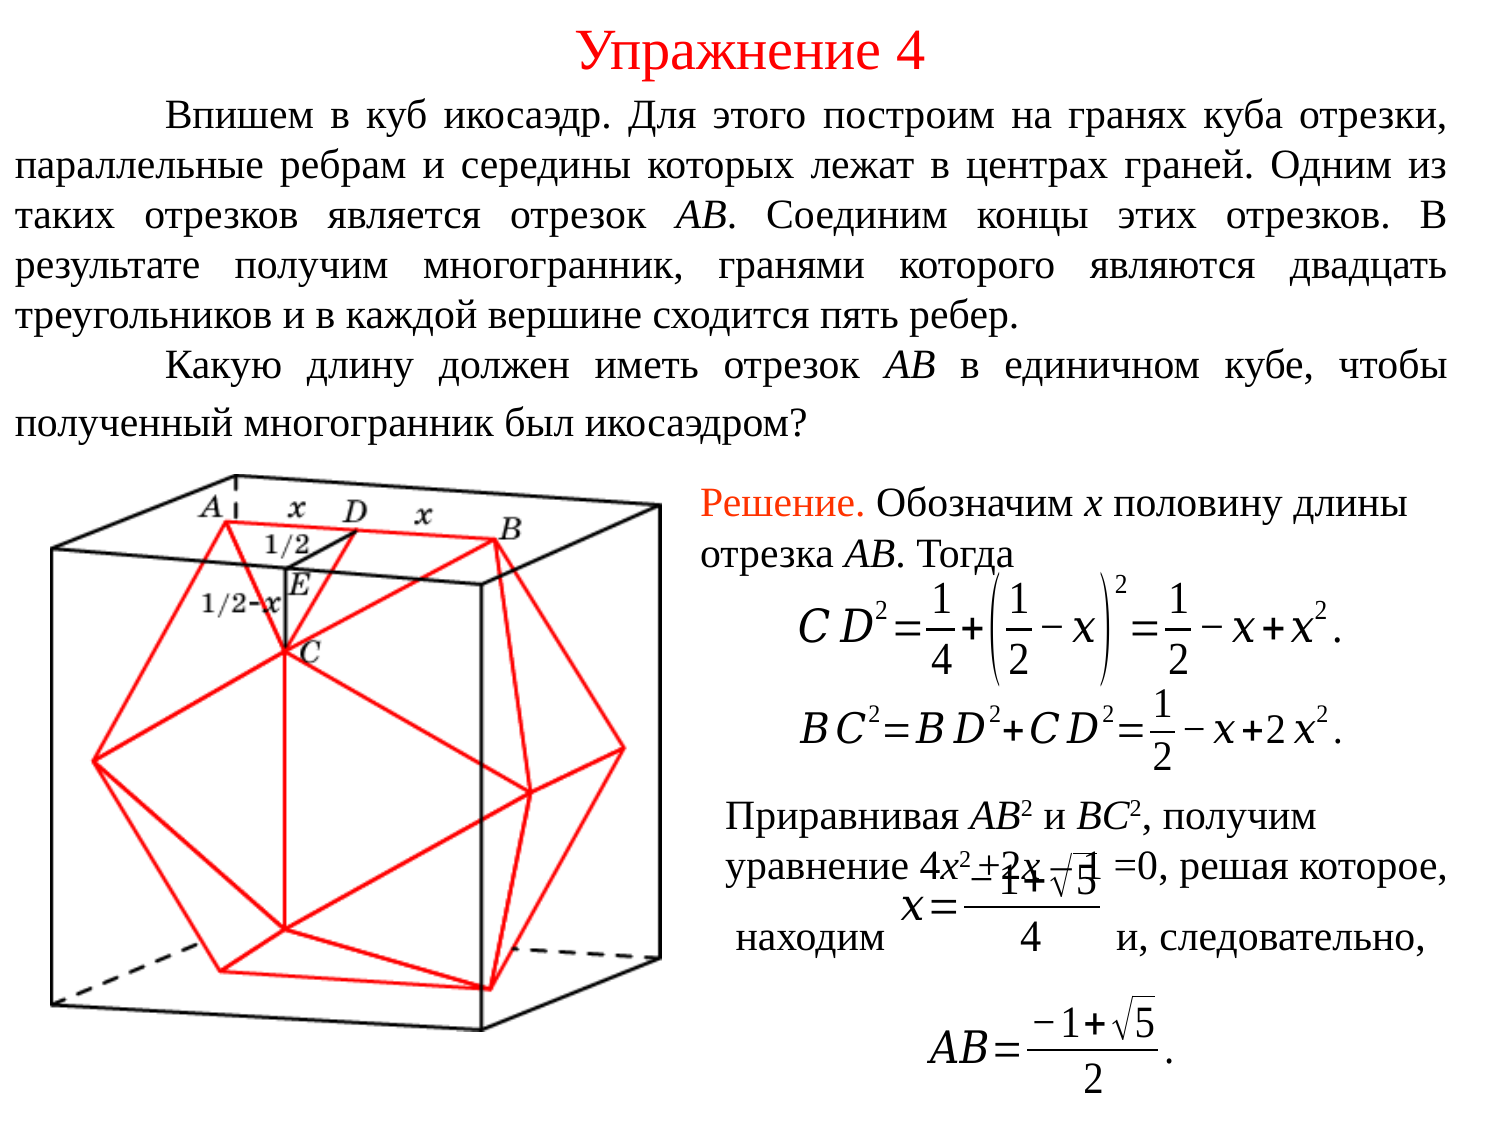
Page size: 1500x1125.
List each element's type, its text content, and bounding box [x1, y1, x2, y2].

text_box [49, 467, 1473, 1104]
text_box Впишем в куб икосаэдр. Для этого построим на гранях куба отрезки, параллельные ребрам и середины которых лежат в центрах граней. Одним из таких отрезков является отрезок AB. Соединим концы этих отрезков. В результате получим многогранник, гранями которого являются двадцать треугольников и в каждой вершине сходится пять ребер. Какую длину должен иметь отрезок AB в единичном кубе, чтобы полученный многогранник был икосаэдром? [0, 79, 1463, 454]
text_box Упражнение 4 [454, 3, 1046, 89]
